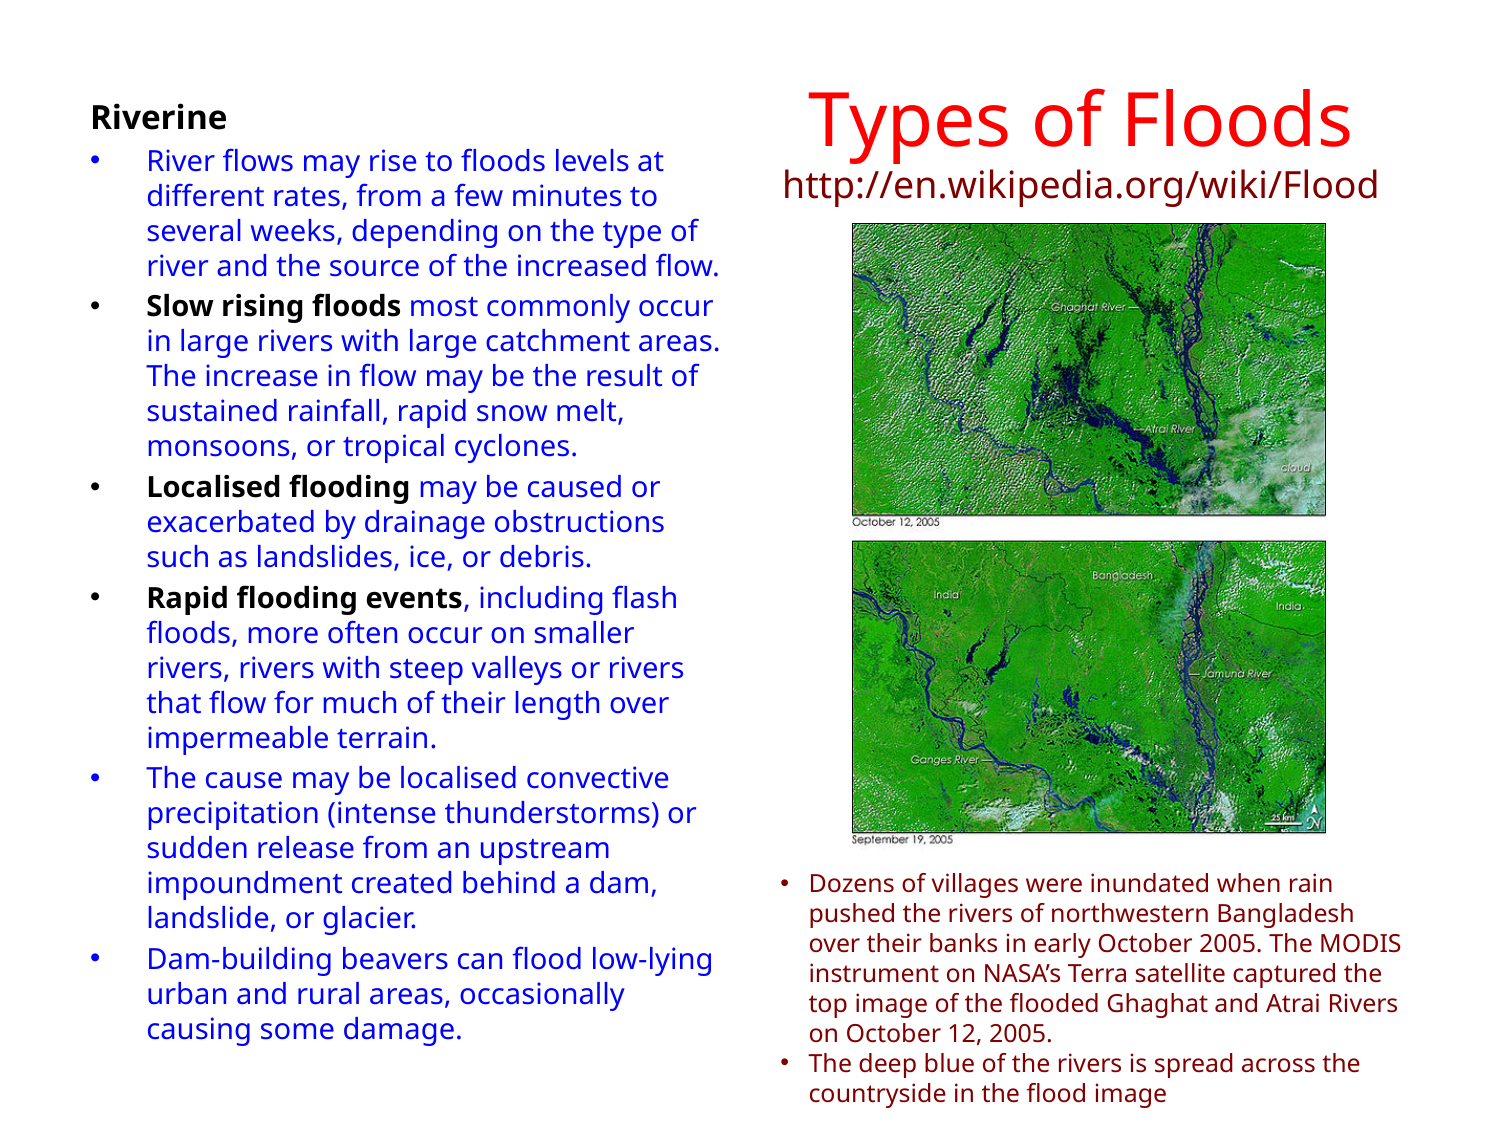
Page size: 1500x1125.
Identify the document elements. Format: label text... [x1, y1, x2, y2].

list Riverine River flows may rise to floods levels at different rates, from a few minutes to several weeks, depending on the type of river and the source of the increased flow. Slow rising floods most commonly occur in large rivers with large catchment areas. The increase in flow may be the result of sustained rainfall, rapid snow melt, monsoons, or tropical cyclones. Localised flooding may be caused or exacerbated by drainage obstructions such as landslides, ice, or debris. Rapid flooding events, including flash floods, more often occur on smaller rivers, rivers with steep valleys or rivers that flow for much of their length over impermeable terrain. The cause may be localised convective precipitation (intense thunderstorms) or sudden release from an upstream impoundment created behind a dam, landslide, or glacier. Dam-building beavers can flood low-lying urban and rural areas, occasionally causing some damage. [75, 88, 738, 1032]
title Types of Floods http://en.wikipedia.org/wiki/Flood [737, 45, 1425, 233]
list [809, 223, 1370, 851]
text_box Dozens of villages were inundated when rain pushed the rivers of northwestern Bangladesh over their banks in early October 2005. The MODIS instrument on NASA’s Terra satellite captured the top image of the flooded Ghaghat and Atrai Rivers on October 12, 2005. The deep blue of the rivers is spread across the countryside in the flood image [765, 860, 1428, 1115]
